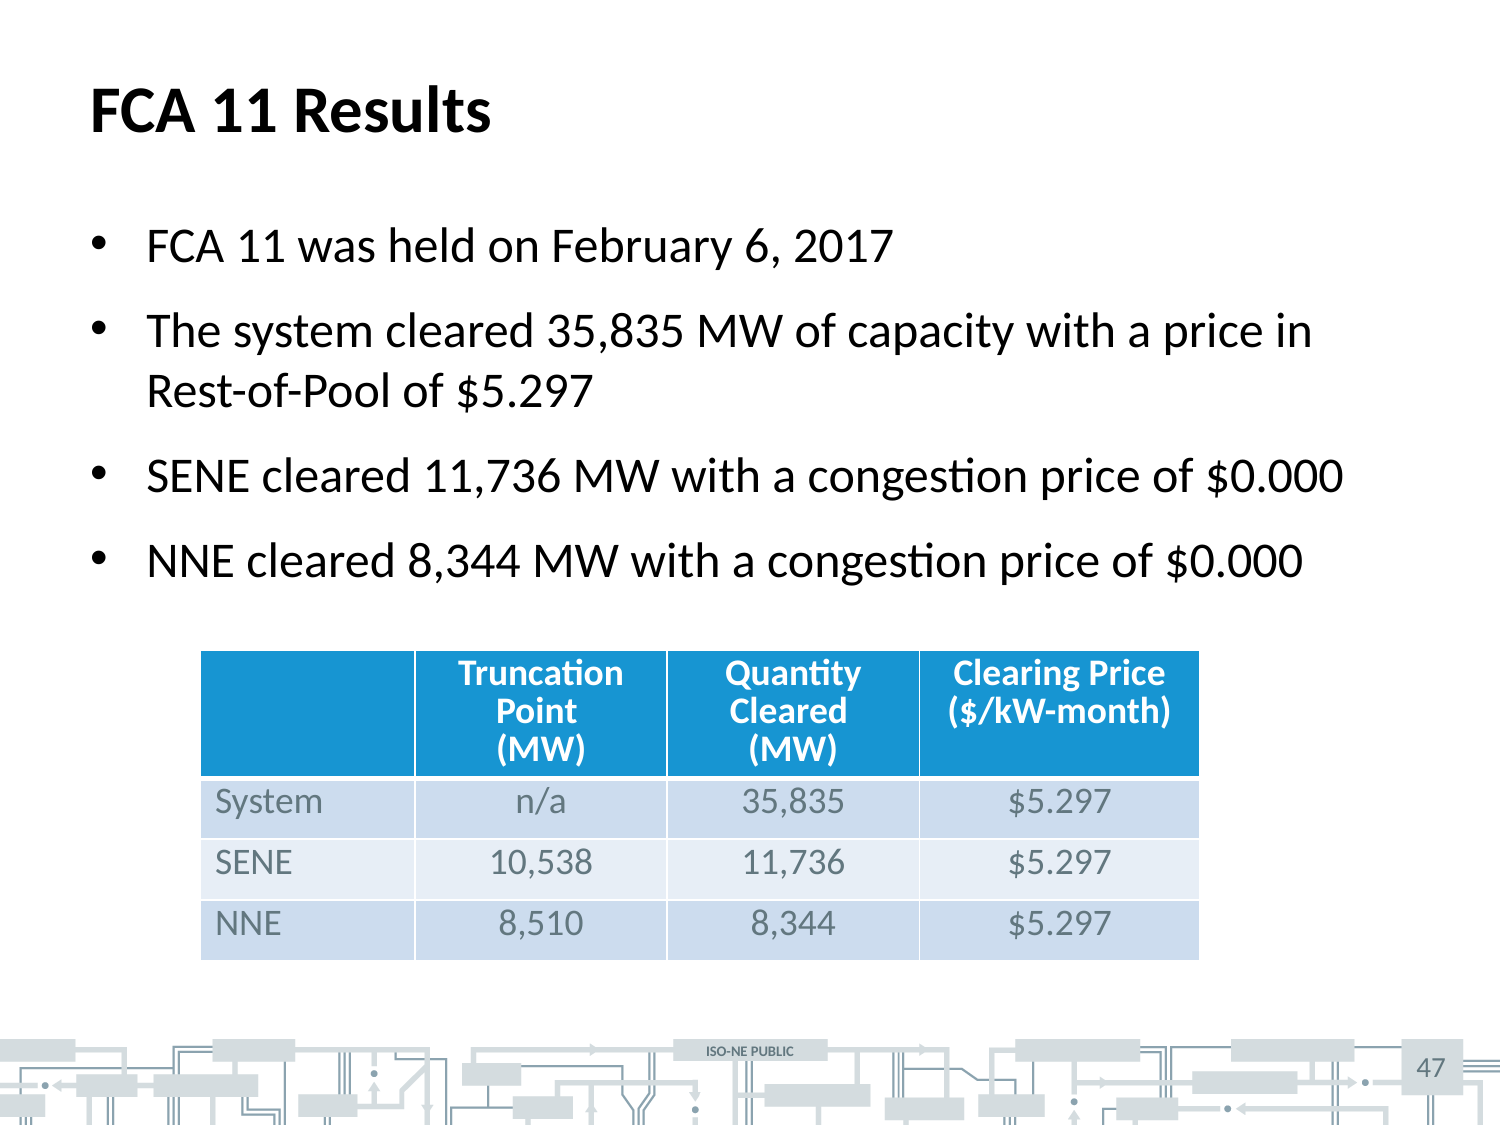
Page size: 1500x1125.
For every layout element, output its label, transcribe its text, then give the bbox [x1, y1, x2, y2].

picture [0, 1031, 1500, 1125]
table_header [201, 651, 414, 776]
table_cell System [201, 781, 414, 838]
table_header Quantity Cleared (MW) [668, 651, 919, 776]
table_cell $5.297 [920, 840, 1199, 899]
table_cell 35,835 [668, 781, 919, 838]
table_cell SENE [201, 840, 414, 899]
table_header Truncation Point (MW) [416, 651, 666, 776]
title FCA 11 Results [75, 12, 1425, 200]
table_cell n/a [416, 781, 666, 838]
slide_number 47 [1400, 1044, 1463, 1088]
table_cell $5.297 [920, 901, 1199, 960]
table_cell 8,510 [416, 901, 666, 960]
table_cell $5.297 [920, 781, 1199, 838]
list FCA 11 was held on February 6, 2017 The system cleared 35,835 MW of capacity with a price in Rest-of-Pool of $5.297 SENE cleared 11,736 MW with a congestion price of $0.000 NNE cleared 8,344 MW with a congestion price of $0.000 [75, 204, 1425, 1050]
table_header Clearing Price ($/kW-month) [920, 651, 1199, 776]
table_cell 10,538 [416, 840, 666, 899]
table_cell 11,736 [668, 840, 919, 899]
table_cell NNE [201, 901, 414, 960]
table_cell 8,344 [668, 901, 919, 960]
